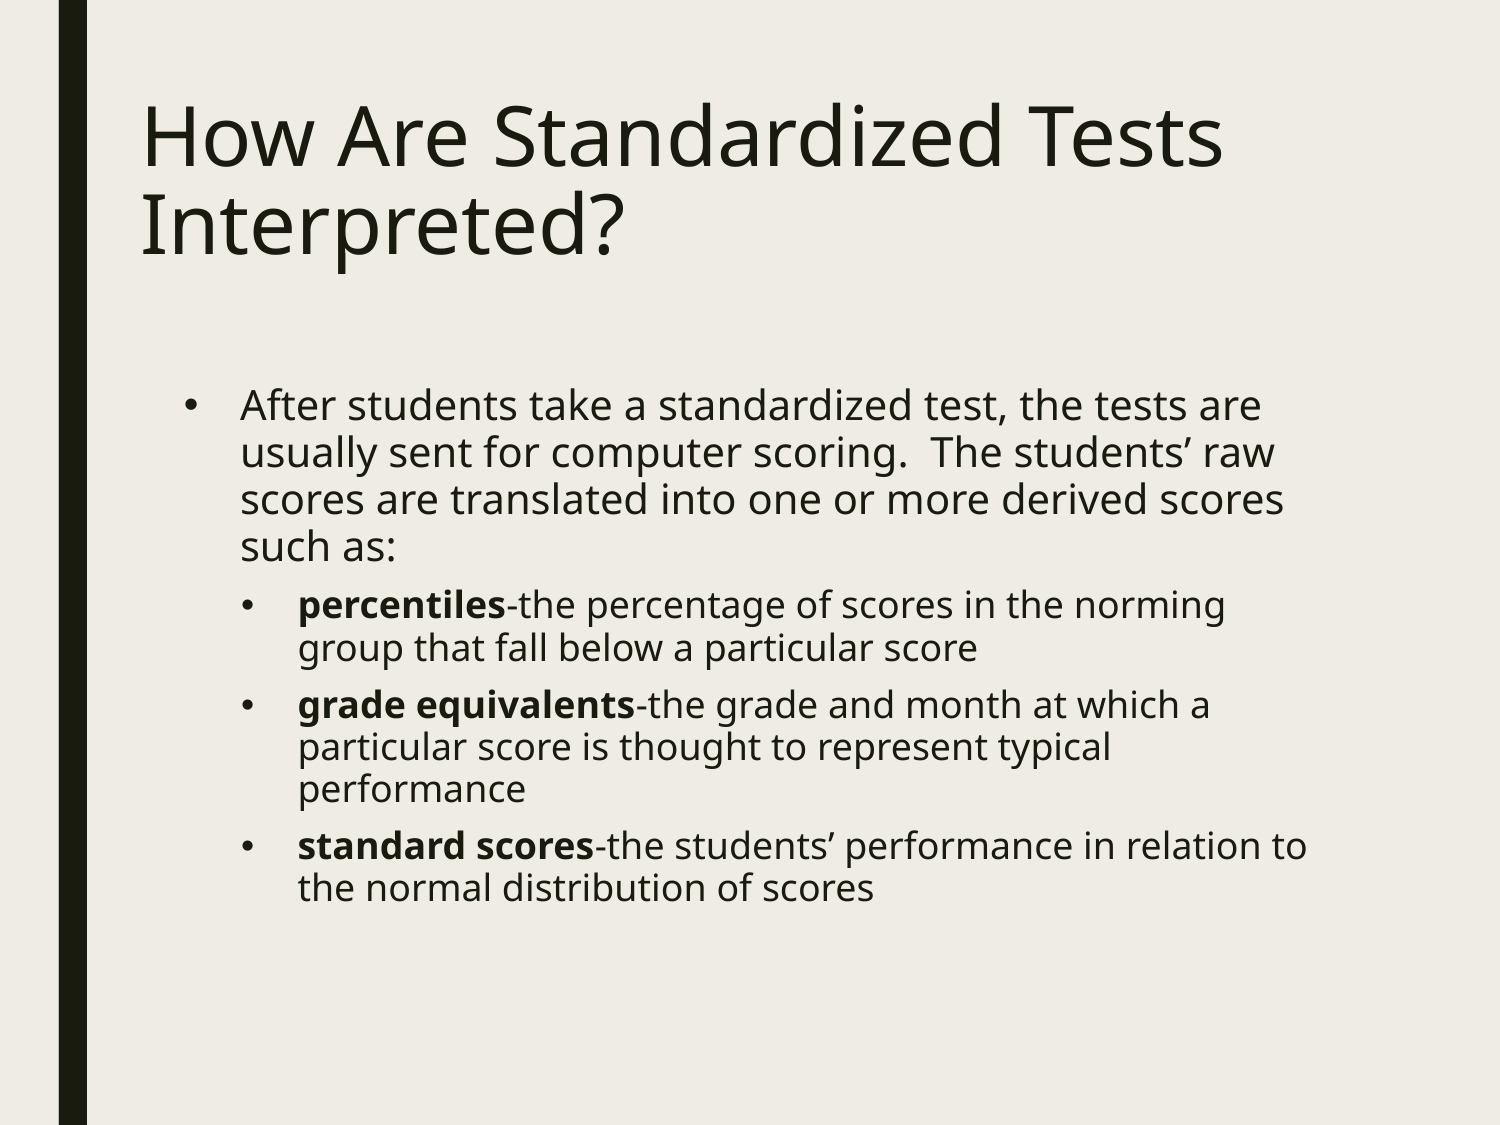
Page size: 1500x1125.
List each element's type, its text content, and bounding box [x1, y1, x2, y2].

list After students take a standardized test, the tests are usually sent for computer scoring. The students’ raw scores are translated into one or more derived scores such as: percentiles-the percentage of scores in the norming group that fall below a particular score grade equivalents-the grade and month at which a particular score is thought to represent typical performance standard scores-the students’ performance in relation to the normal distribution of scores [168, 374, 1351, 963]
title How Are Standardized Tests Interpreted? [124, 87, 1307, 332]
